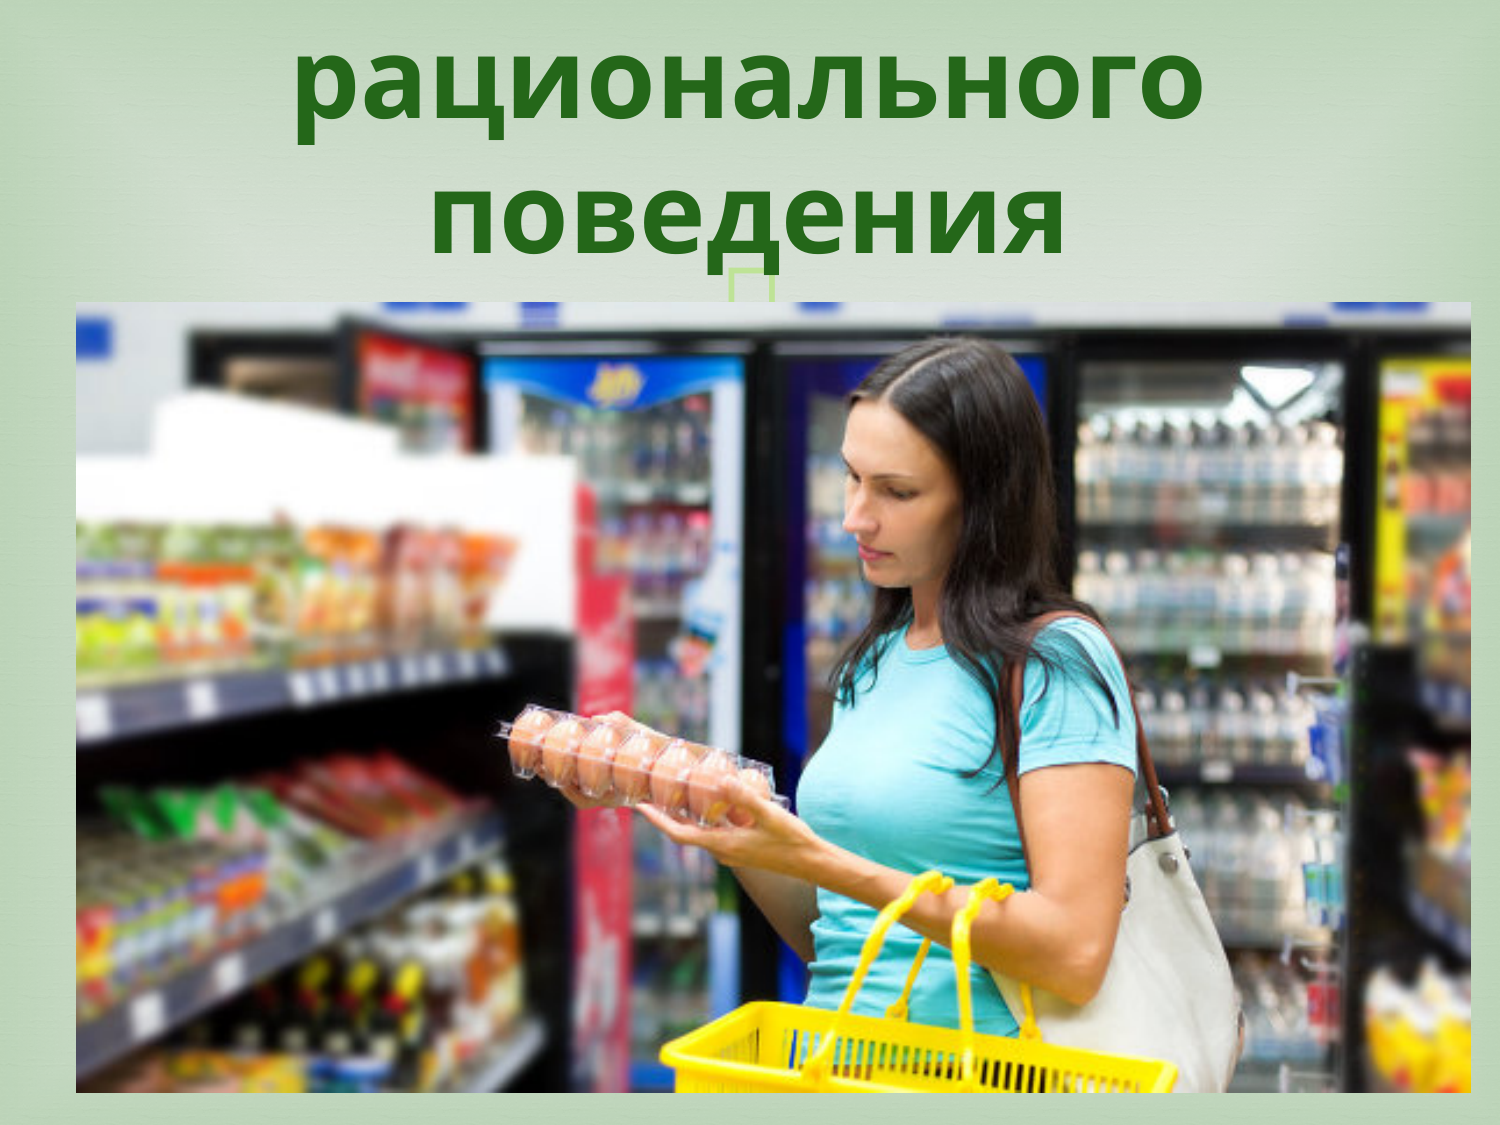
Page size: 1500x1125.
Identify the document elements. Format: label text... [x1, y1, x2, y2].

picture [76, 302, 1472, 1093]
title Этапы рационального поведения потребителя: [112, 54, 1385, 228]
